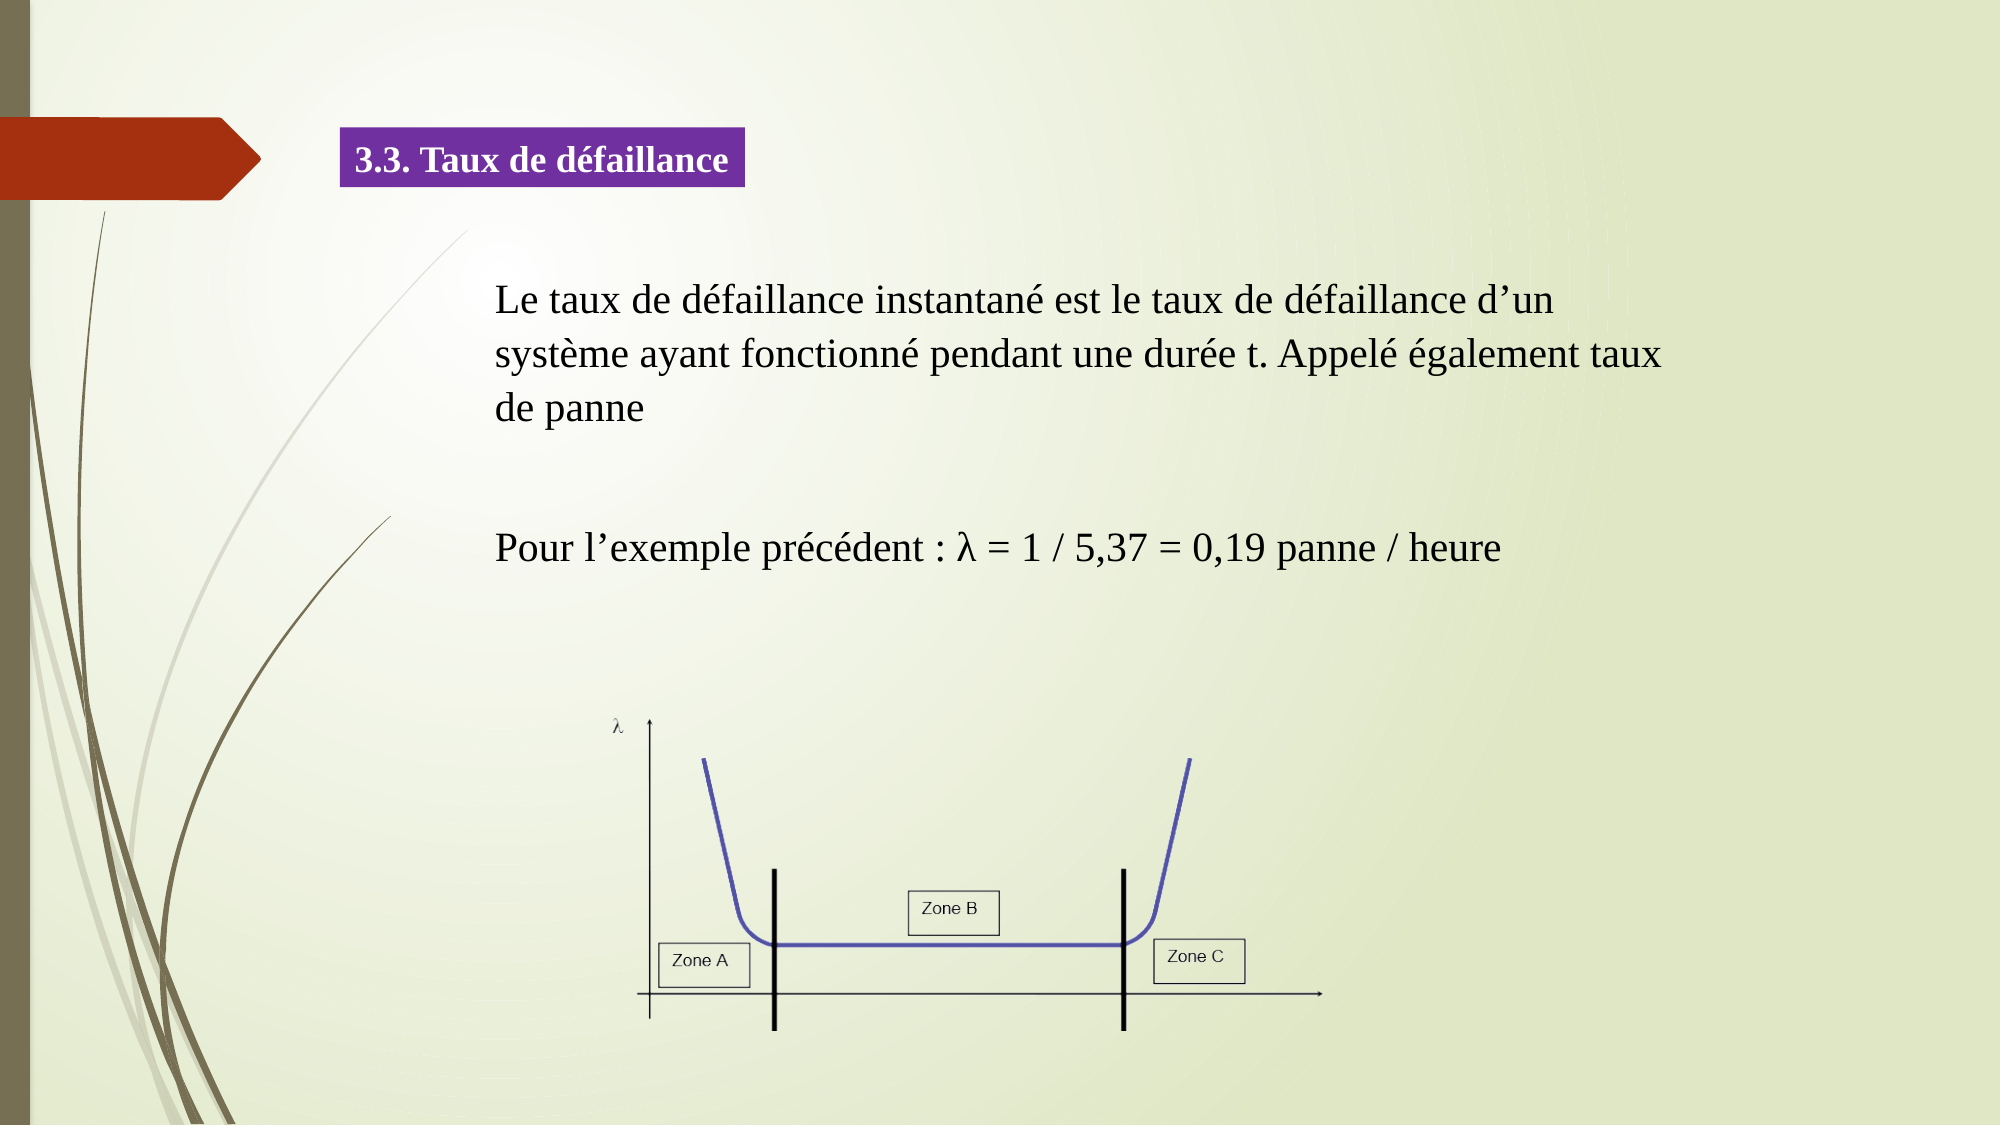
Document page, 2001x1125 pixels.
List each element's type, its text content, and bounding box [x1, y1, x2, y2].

text_box 3.3. Taux de défaillance [339, 127, 745, 188]
picture [601, 709, 1339, 1031]
